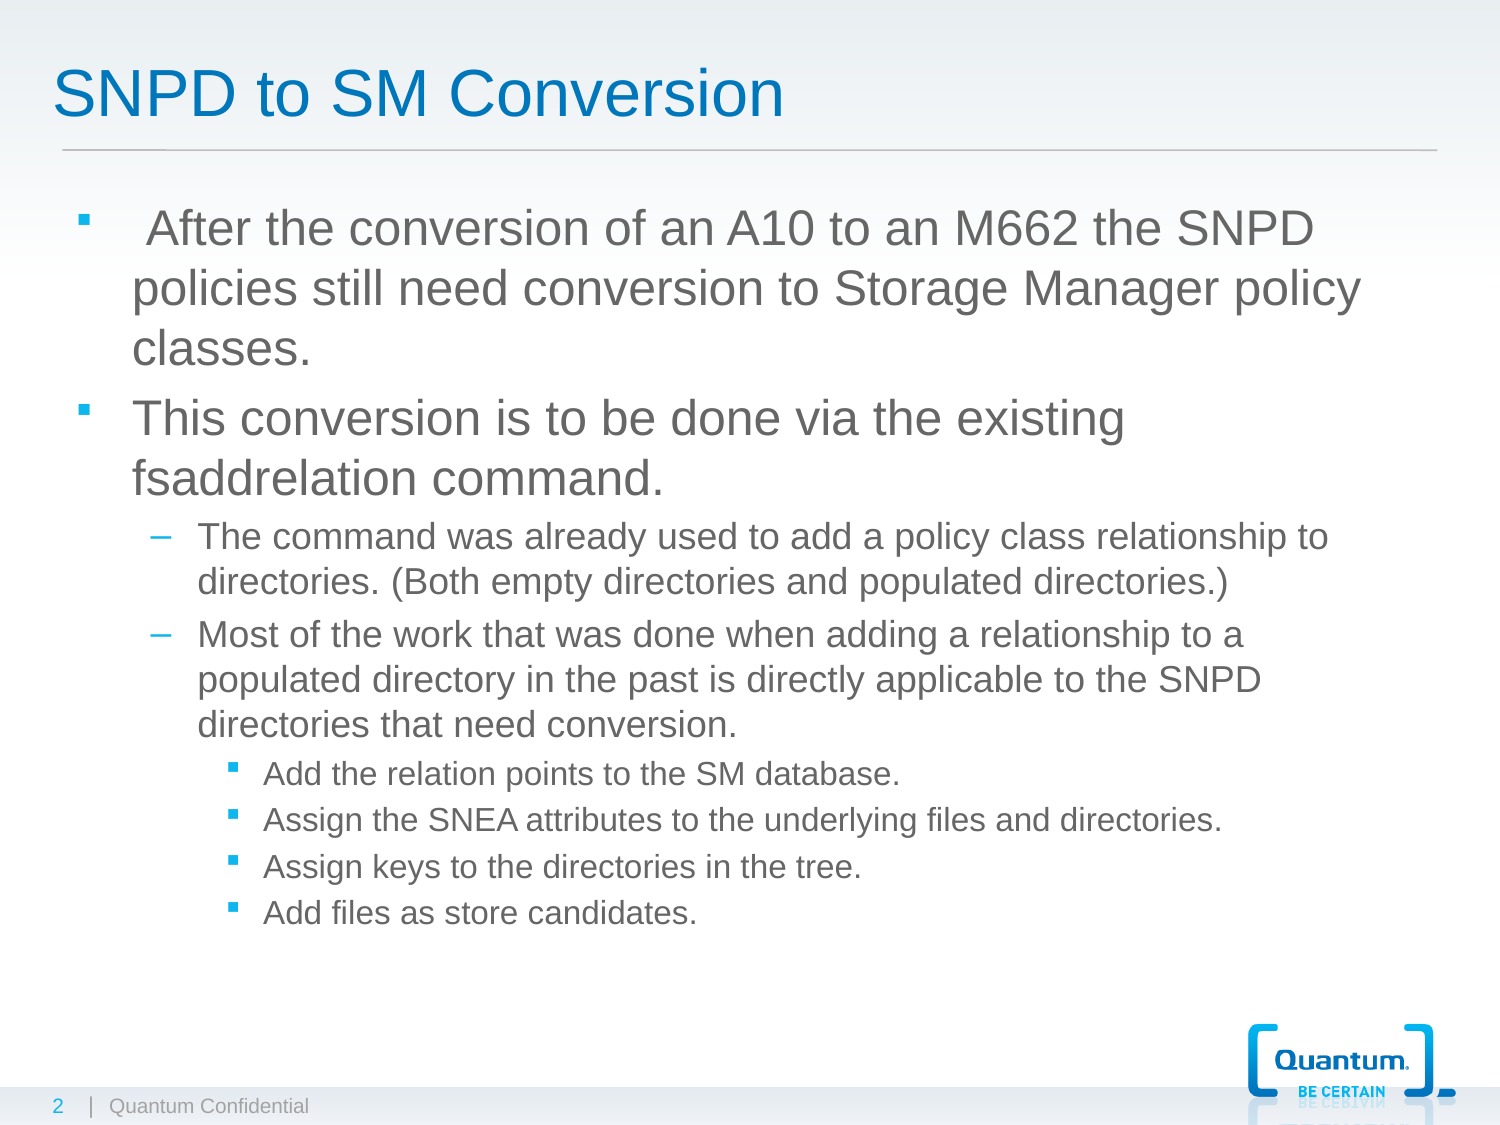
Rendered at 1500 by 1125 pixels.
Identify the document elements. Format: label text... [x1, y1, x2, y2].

text_box 2 [37, 1085, 114, 1125]
picture [1240, 1012, 1463, 1125]
list After the conversion of an A10 to an M662 the SNPD policies still need conversion to Storage Manager policy classes. This conversion is to be done via the existing fsaddrelation command. The command was already used to add a policy class relationship to directories. (Both empty directories and populated directories.) Most of the work that was done when adding a relationship to a populated directory in the past is directly applicable to the SNPD directories that need conversion. Add the relation points to the SM database. Assign the SNEA attributes to the underlying files and directories. Assign keys to the directories in the tree. Add files as store candidates. [60, 187, 1418, 1013]
title SNPD to SM Conversion [37, 37, 1313, 143]
